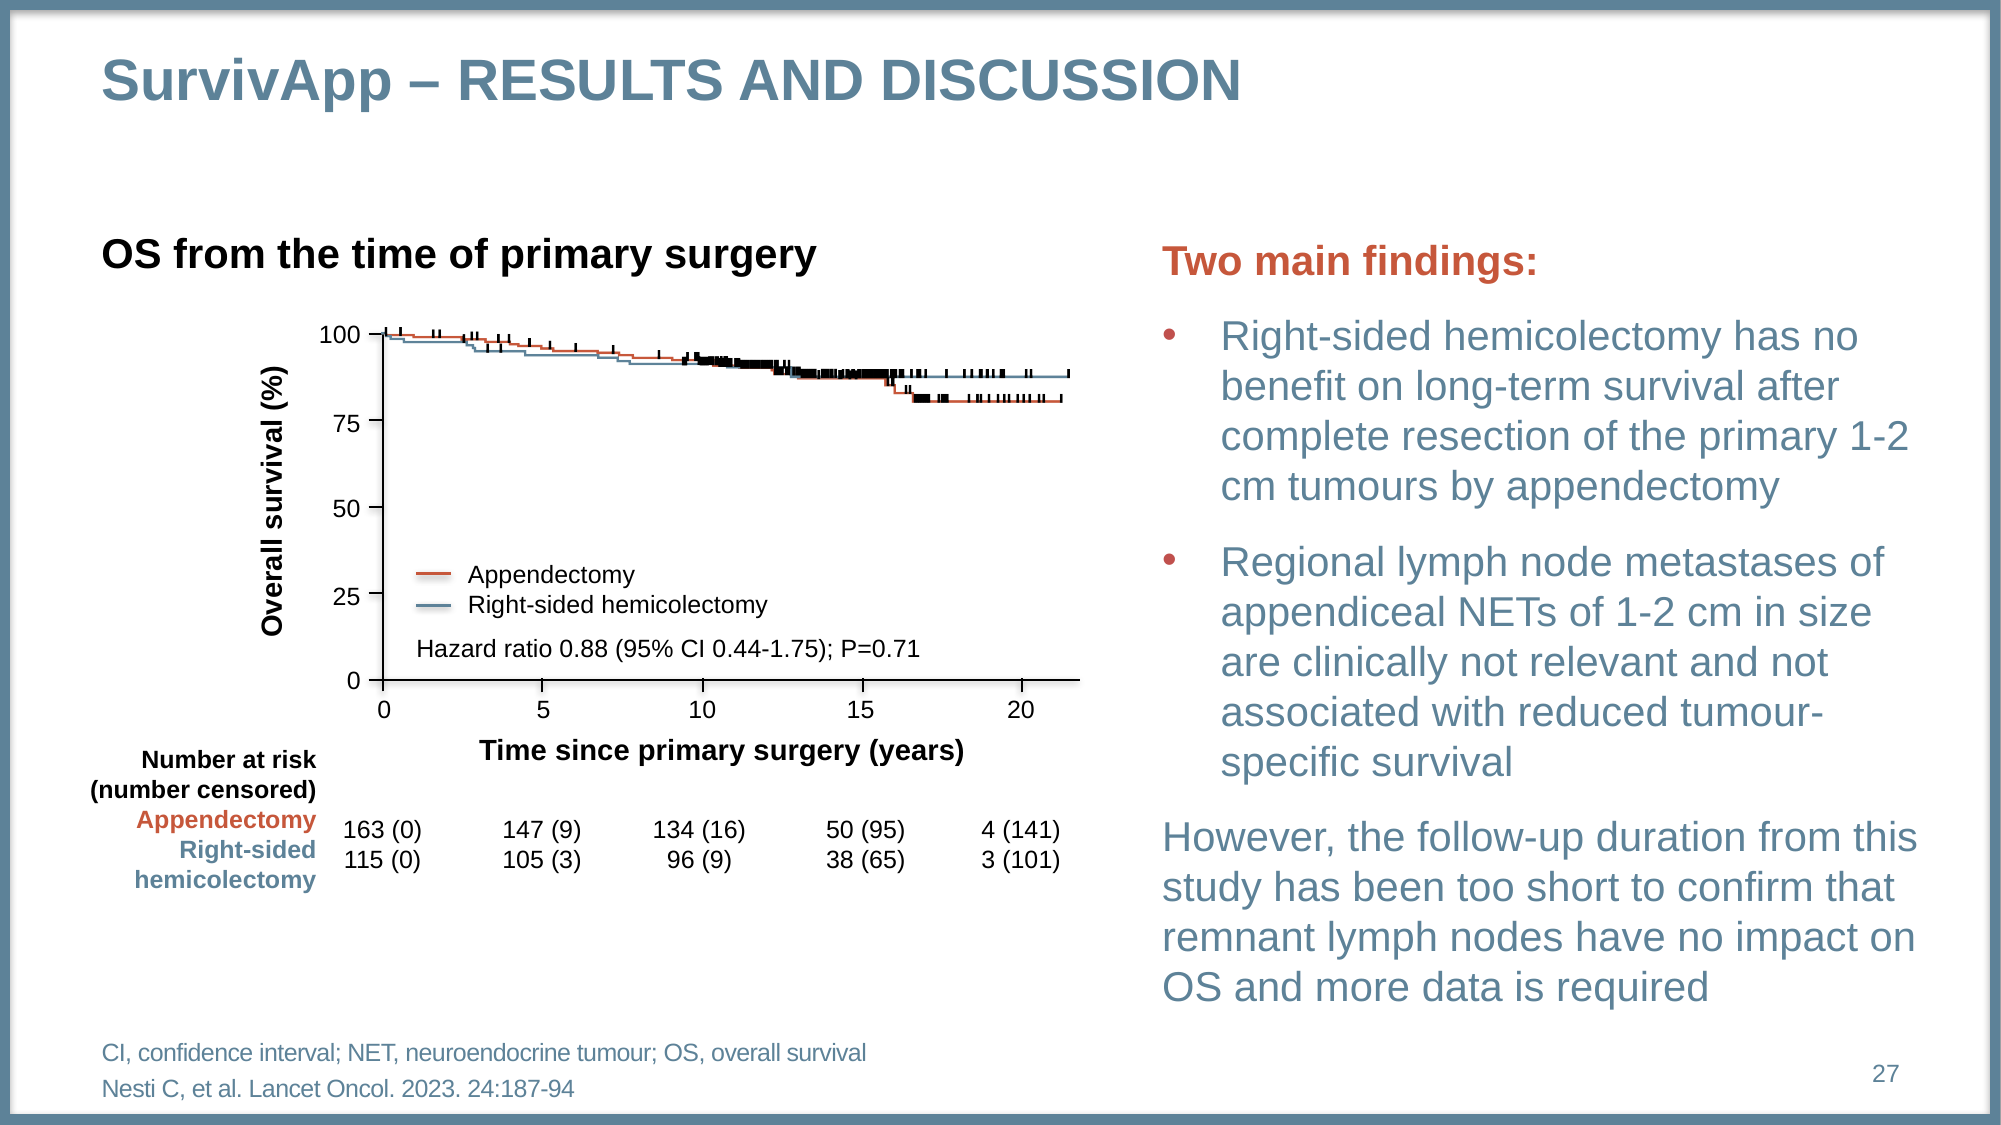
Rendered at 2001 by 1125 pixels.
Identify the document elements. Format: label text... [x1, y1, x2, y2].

text_box 134 (16) 96 (9) [644, 813, 755, 874]
text_box 147 (9) 105 (3) [502, 813, 582, 874]
text_box 20 [1007, 693, 1036, 724]
text_box 75 [332, 407, 361, 438]
text_box 10 [688, 693, 717, 724]
text_box 163 (0) 115 (0) [342, 813, 423, 874]
list Two main findings: Right-sided hemicolectomy has no benefit on long-term survival after complete resection of the primary 1-2 cm tumours by appendectomy Regional lymph node metastases of appendiceal NETs of 1-2 cm in size are clinically not relevant and not associated with reduced tumour-specific survival However, the follow-up duration from this study has been too short to confirm that remnant lymph nodes have no impact on OS and more data is required [1162, 233, 1921, 1043]
title SurvivApp – results and discussion [101, 42, 1900, 185]
text_box Number at risk (number censored) Appendectomy Right-sided hemicolectomy [89, 743, 317, 894]
text_box 100 [318, 318, 361, 349]
list CI, confidence interval; NET, neuroendocrine tumour; OS, overall survival Nesti C, et al. Lancet Oncol. 2023. 24:187-94 [101, 1042, 1772, 1103]
text_box 15 [846, 693, 875, 724]
text_box Hazard ratio 0.88 (95% CI 0.44-1.75); P=0.71 [416, 632, 966, 663]
text_box Overall survival (%) [252, 365, 288, 638]
text_box 50 (95) 38 (65) [810, 813, 922, 874]
text_box 0 [377, 693, 392, 724]
text_box 25 [332, 580, 361, 611]
text_box Appendectomy Right-sided hemicolectomy [467, 558, 962, 619]
picture [381, 326, 1070, 403]
slide_number 27 [1772, 1042, 1900, 1103]
text_box Time since primary surgery (years) [479, 731, 966, 767]
text_box 4 (141) 3 (101) [965, 813, 1077, 874]
text_box 0 [346, 664, 361, 695]
text_box OS from the time of primary surgery [101, 219, 988, 285]
text_box 5 [536, 693, 551, 724]
text_box 50 [332, 492, 361, 523]
